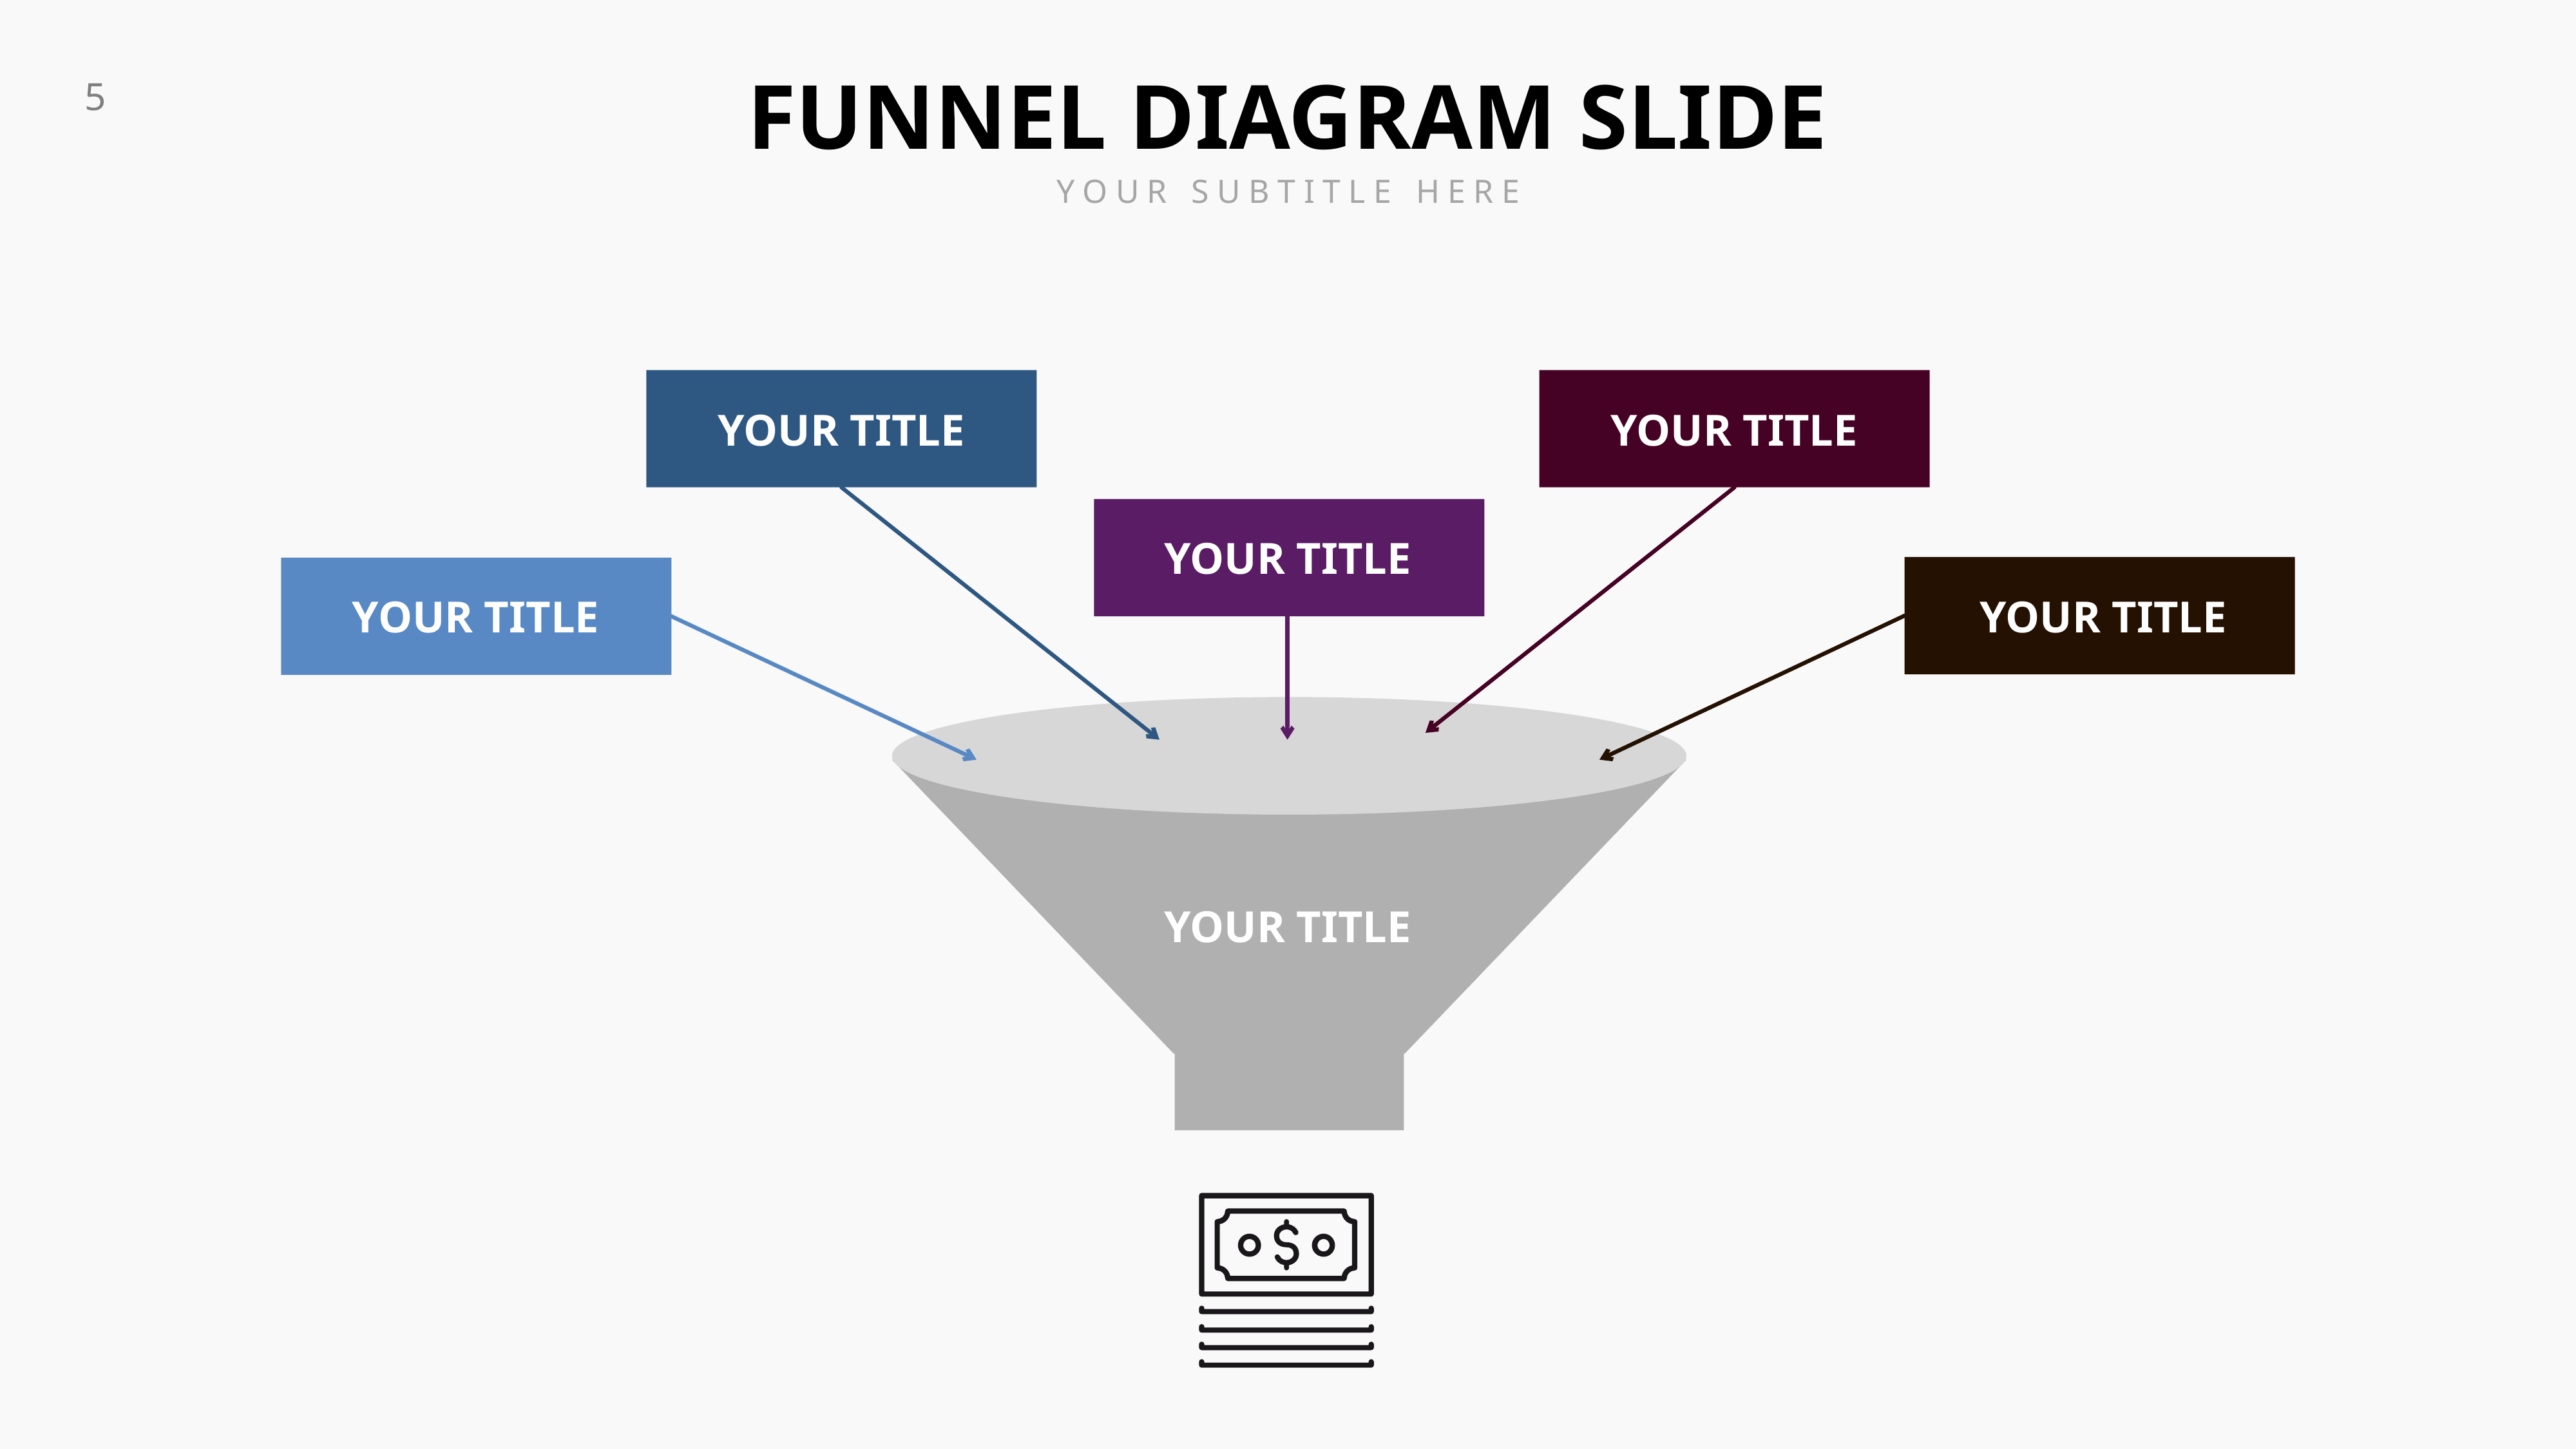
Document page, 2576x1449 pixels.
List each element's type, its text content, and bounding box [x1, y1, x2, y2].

text_box YOUR TITLE [1159, 526, 1422, 588]
text_box [1199, 1324, 1374, 1333]
text_box [1159, 498, 1425, 617]
text_box YOUR TITLE [1601, 398, 1868, 460]
text_box [1199, 1341, 1374, 1350]
text_box [645, 370, 1037, 488]
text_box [671, 616, 977, 760]
text_box YOUR TITLE [708, 398, 975, 460]
text_box YOUR TITLE [343, 585, 609, 647]
text_box YOUR SUBTITLE HERE [1047, 166, 1530, 214]
text_box [1199, 1305, 1374, 1314]
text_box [1425, 487, 1735, 733]
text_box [841, 487, 1159, 740]
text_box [1599, 616, 1905, 760]
text_box [1539, 370, 1931, 488]
text_box [1199, 1193, 1374, 1297]
text_box YOUR TITLE [1970, 585, 2237, 647]
text_box [1904, 556, 2296, 675]
text_box FUNNEL DIAGRAM SLIDE [738, 55, 1838, 172]
text_box [1199, 1359, 1374, 1368]
text_box [280, 557, 672, 676]
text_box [892, 697, 1686, 1131]
